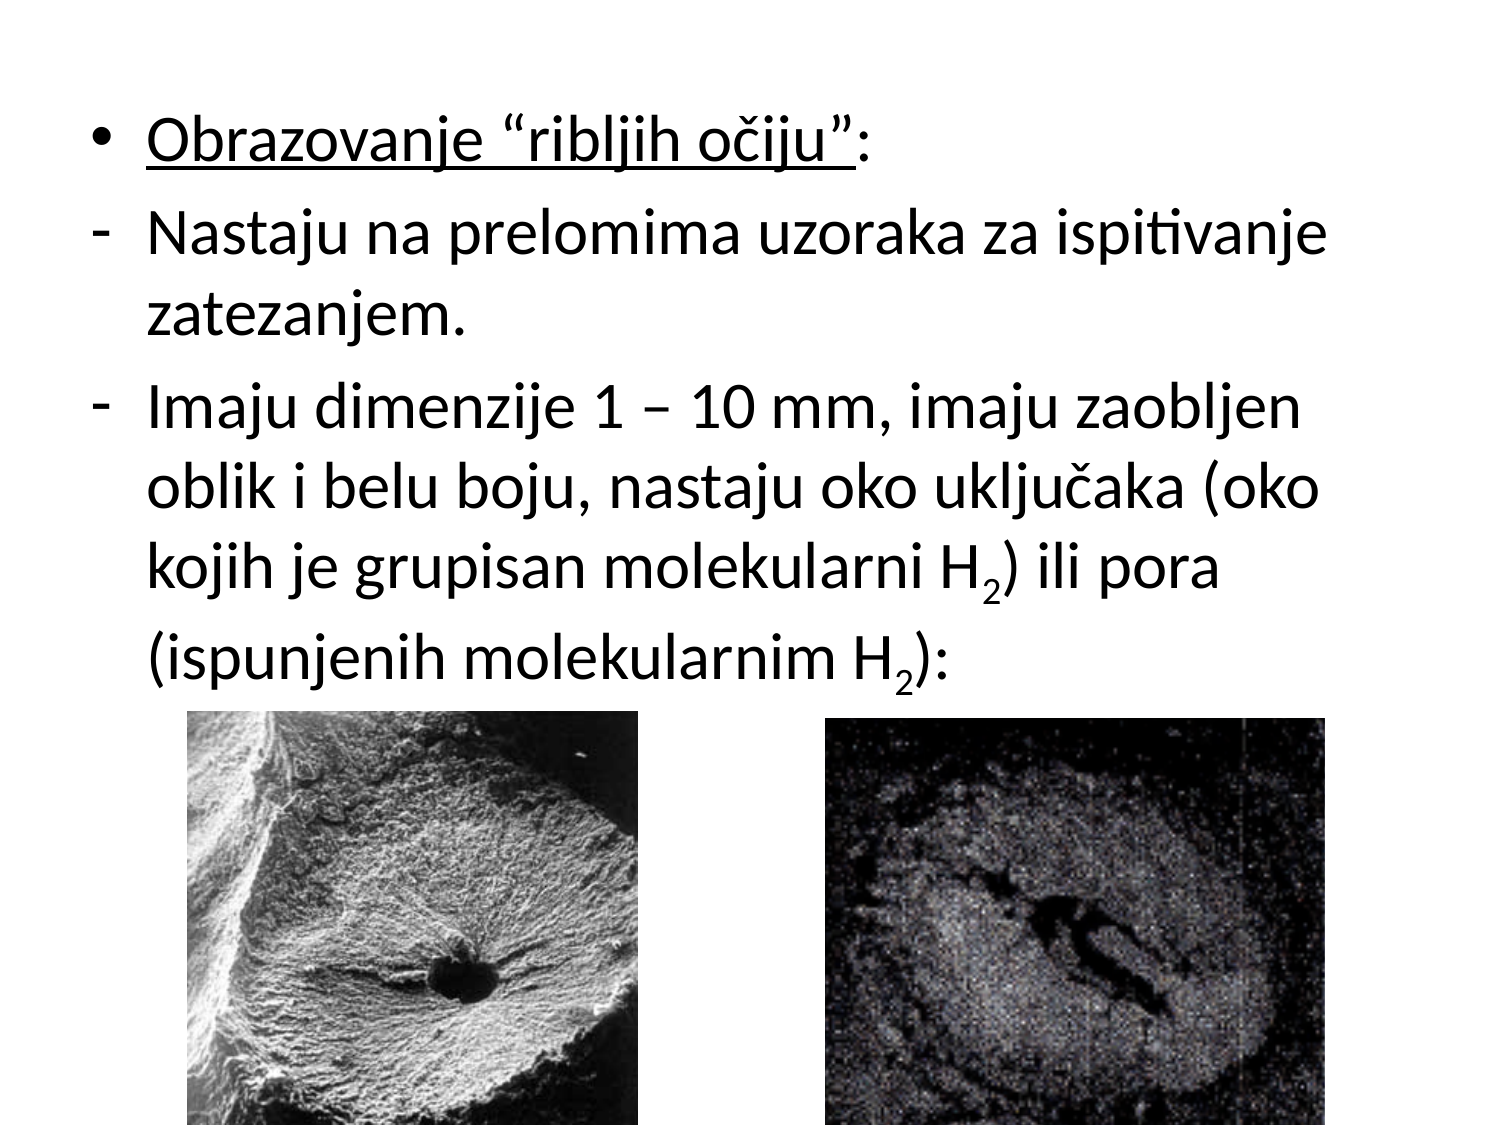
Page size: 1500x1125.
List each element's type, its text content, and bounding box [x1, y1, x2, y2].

picture [824, 718, 1326, 1125]
list Obrazovanje “ribljih očiju”: Nastaju na prelomima uzoraka za ispitivanje zatezanjem. Imaju dimenzije 1 – 10 mm, imaju zaobljen oblik i belu boju, nastaju oko uključaka (oko kojih je grupisan molekularni H2) ili pora (ispunjenih molekularnim H2): [75, 87, 1425, 1005]
picture [187, 711, 638, 1125]
